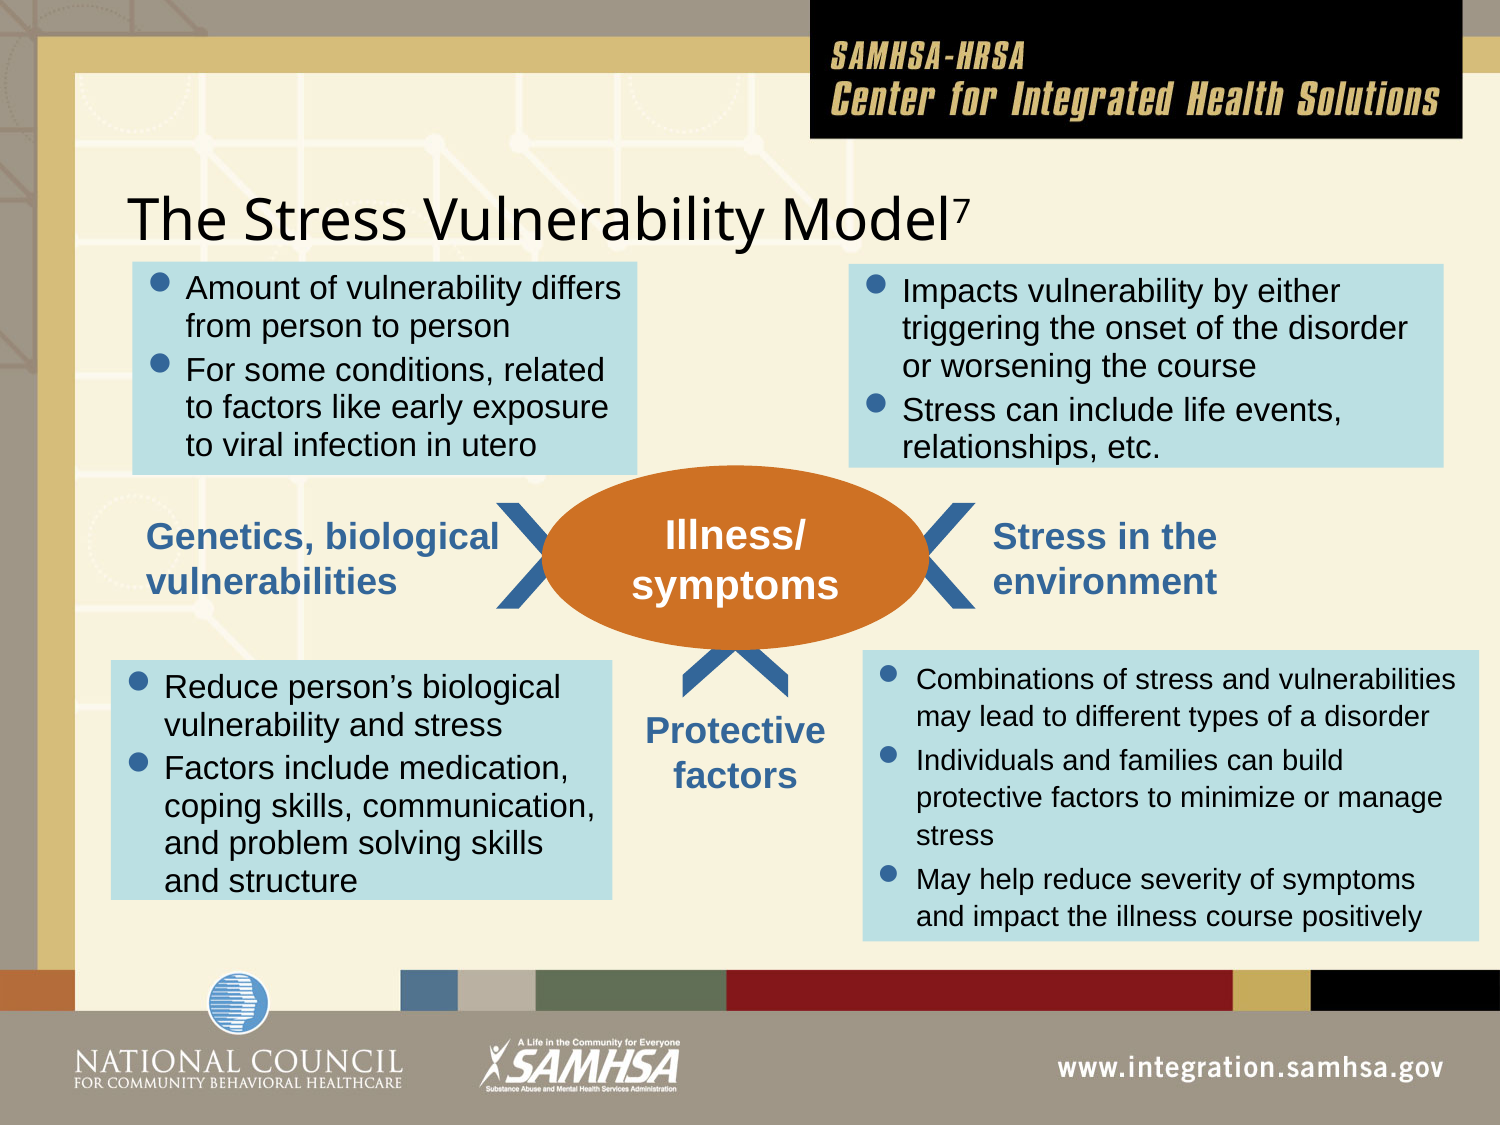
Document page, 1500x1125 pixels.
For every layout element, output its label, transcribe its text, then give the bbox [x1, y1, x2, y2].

text_box Amount of vulnerability differs from person to person For some conditions, related to factors like early exposure to viral infection in utero [132, 261, 638, 475]
text_box Illness/ symptoms [541, 465, 930, 651]
text_box Stress in the environment [978, 504, 1364, 610]
text_box Combinations of stress and vulnerabilities may lead to different types of a disorder Individuals and families can build protective factors to minimize or manage stress May help reduce severity of symptoms and impact the illness course positively [862, 650, 1480, 942]
text_box Reduce person’s biological vulnerability and stress Factors include medication, coping skills, communication, and problem solving skills and structure [110, 660, 613, 900]
title The Stress Vulnerability Model7 [112, 174, 1425, 313]
text_box [496, 502, 547, 554]
text_box [925, 557, 976, 609]
text_box Genetics, biological vulnerabilities [130, 504, 525, 610]
text_box [682, 650, 789, 698]
picture [0, 0, 1500, 1125]
text_box [924, 502, 976, 555]
text_box Protective factors [612, 698, 859, 804]
text_box [496, 558, 546, 609]
list Impacts vulnerability by either triggering the onset of the disorder or worsening the course Stress can include life events, relationships, etc. [848, 263, 1444, 468]
